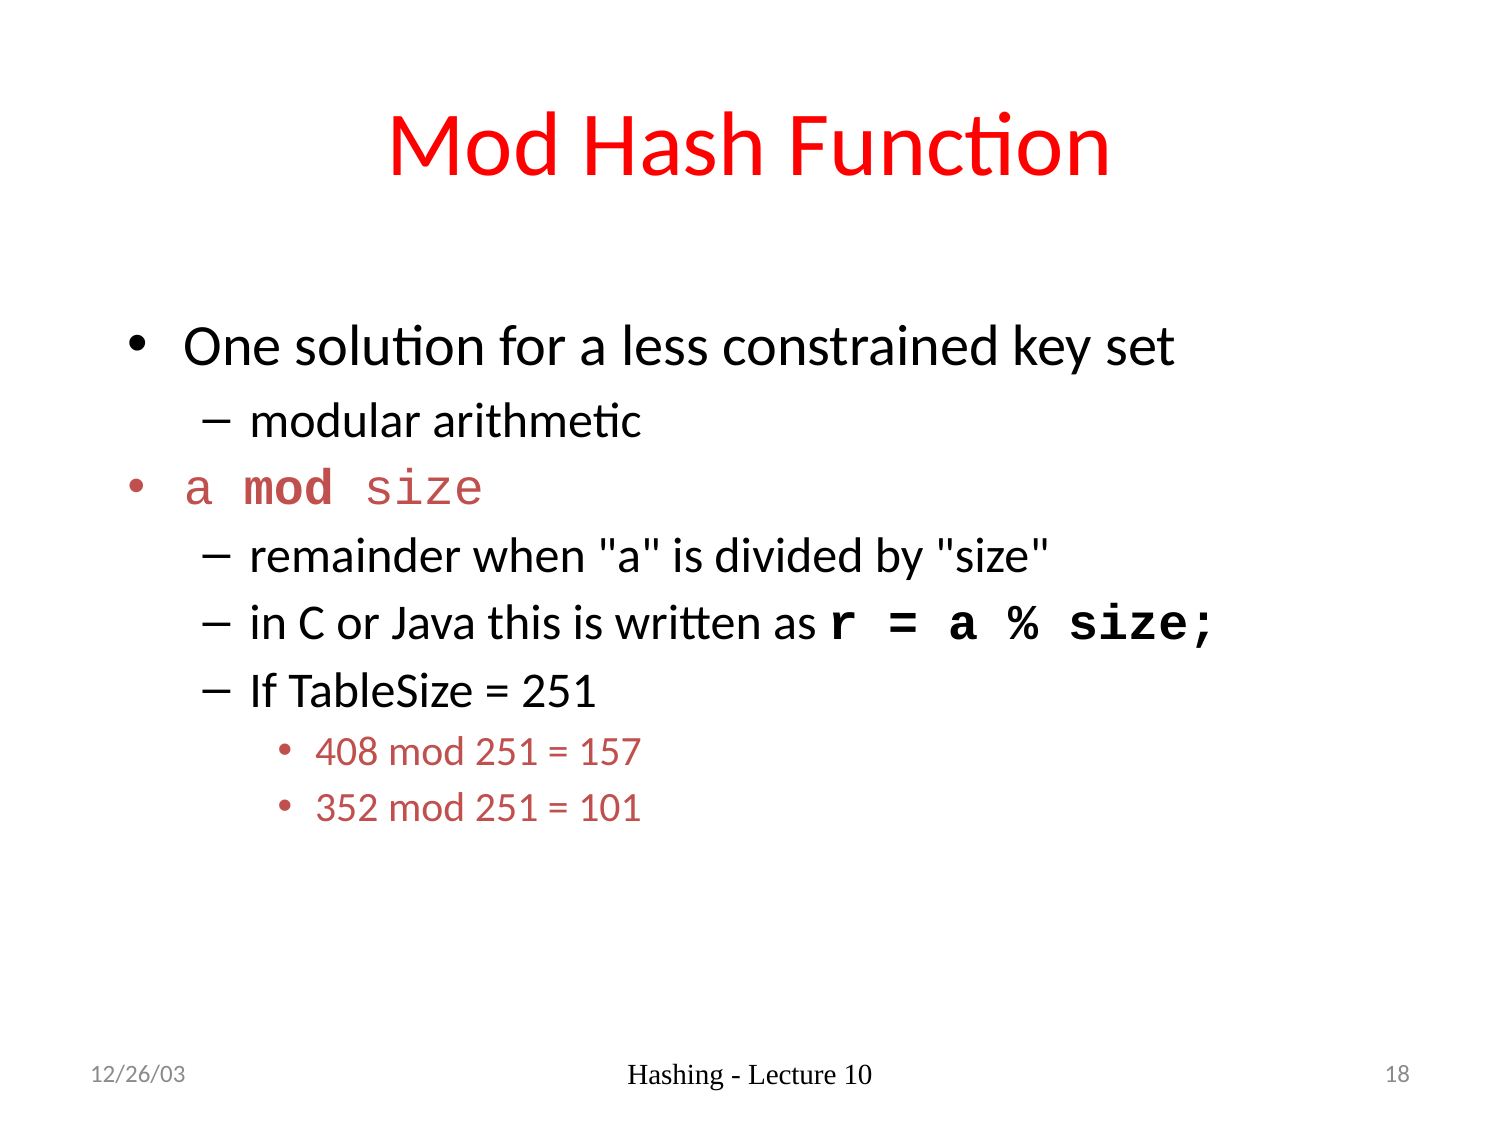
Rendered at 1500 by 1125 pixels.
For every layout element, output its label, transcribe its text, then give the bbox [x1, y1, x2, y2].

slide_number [75, 1042, 425, 1103]
title Mod Hash Function [75, 45, 1425, 233]
footer Hashing - Lecture 10 [512, 1042, 988, 1103]
slide_number 18 [1074, 1042, 1425, 1103]
list One solution for a less constrained key set modular arithmetic a mod size remainder when "a" is divided by "size" in C or Java this is written as r = a % size; If TableSize = 251 408 mod 251 = 157 352 mod 251 = 101 [112, 299, 1388, 1000]
